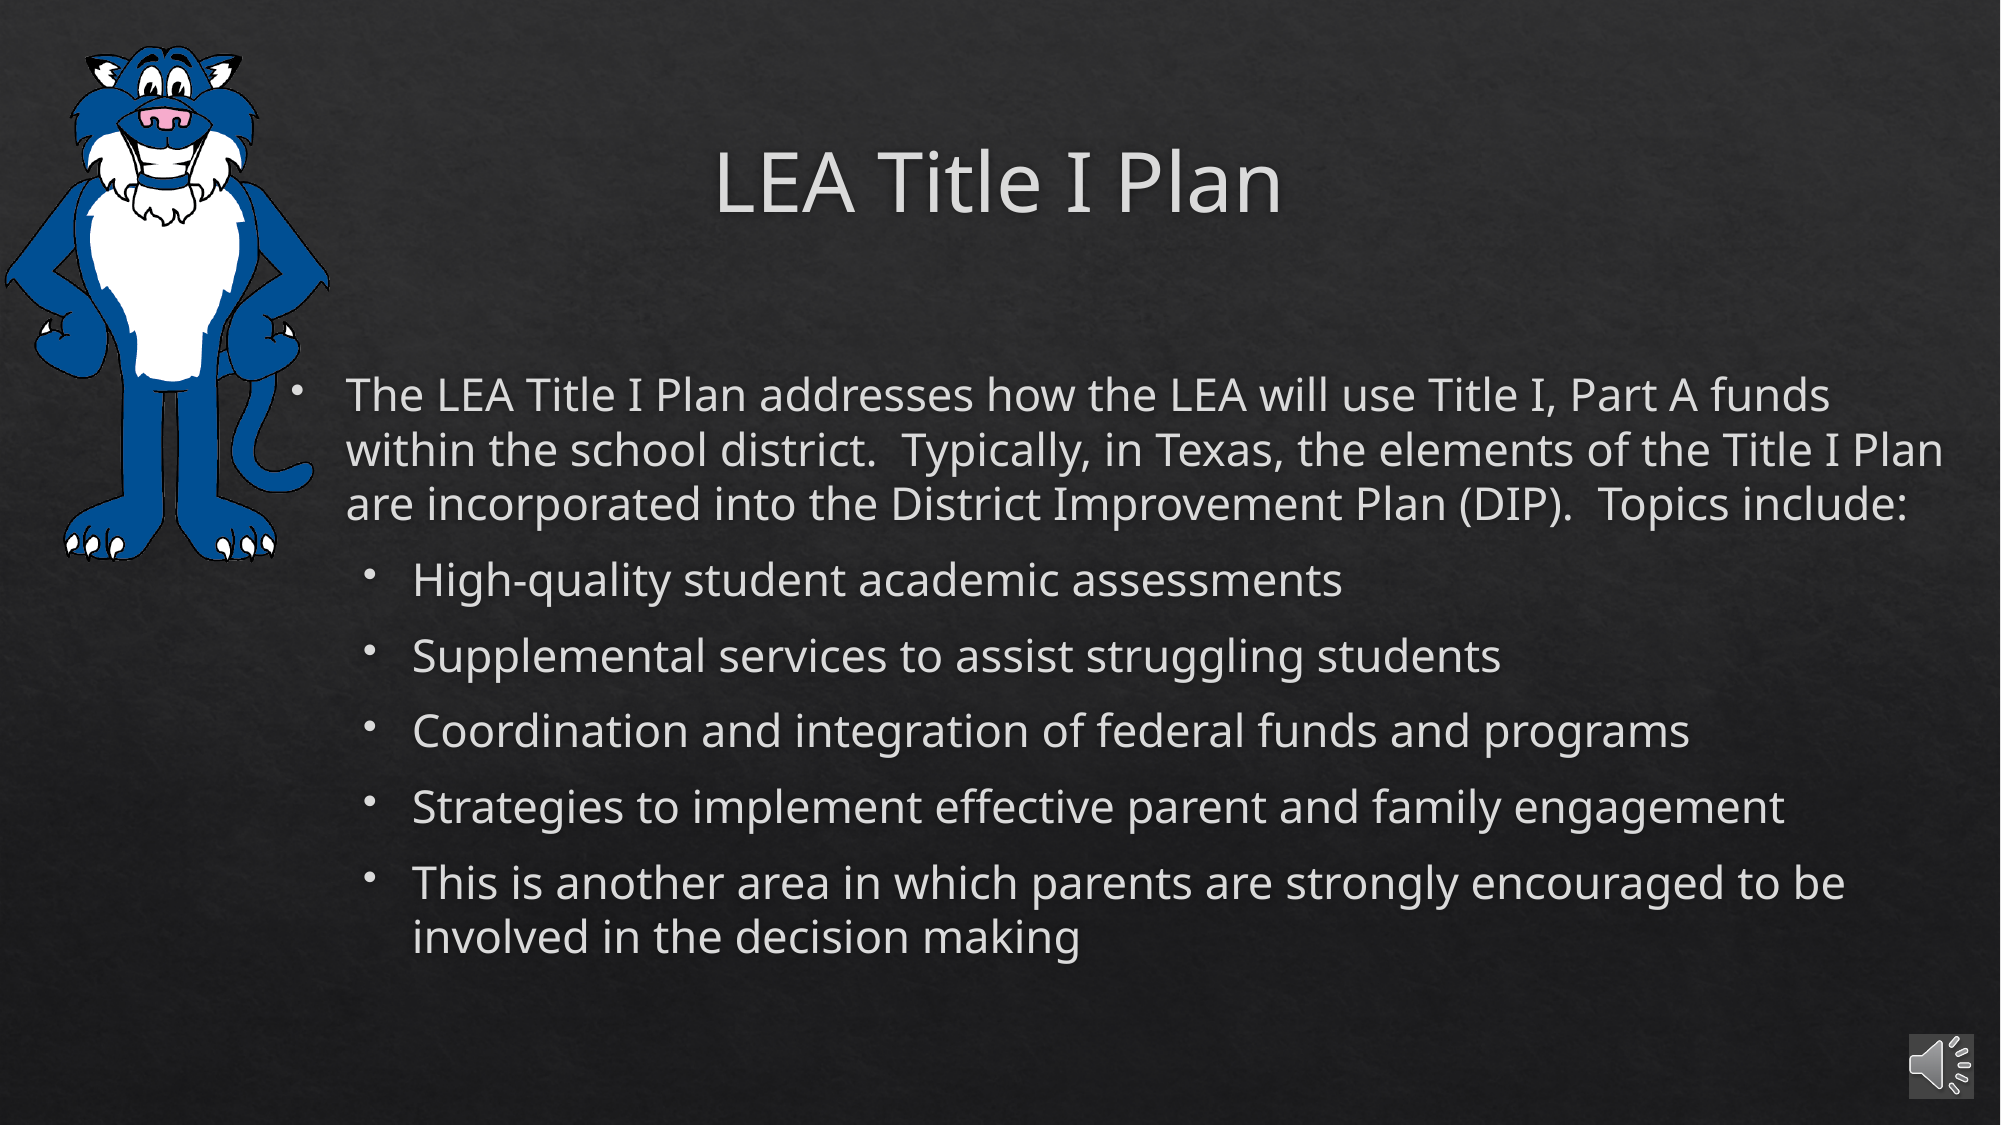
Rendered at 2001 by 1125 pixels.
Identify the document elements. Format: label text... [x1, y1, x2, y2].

picture [1908, 1033, 1976, 1101]
picture [4, 44, 330, 563]
title LEA Title I Plan [337, 99, 1849, 260]
list The LEA Title I Plan addresses how the LEA will use Title I, Part A funds within the school district. Typically, in Texas, the elements of the Title I Plan are incorporated into the District Improvement Plan (DIP). Topics include: High-quality student academic assessments Supplemental services to assist struggling students Coordination and integration of federal funds and programs Strategies to implement effective parent and family engagement This is another area in which parents are strongly encouraged to be involved in the decision making [270, 359, 1969, 1025]
